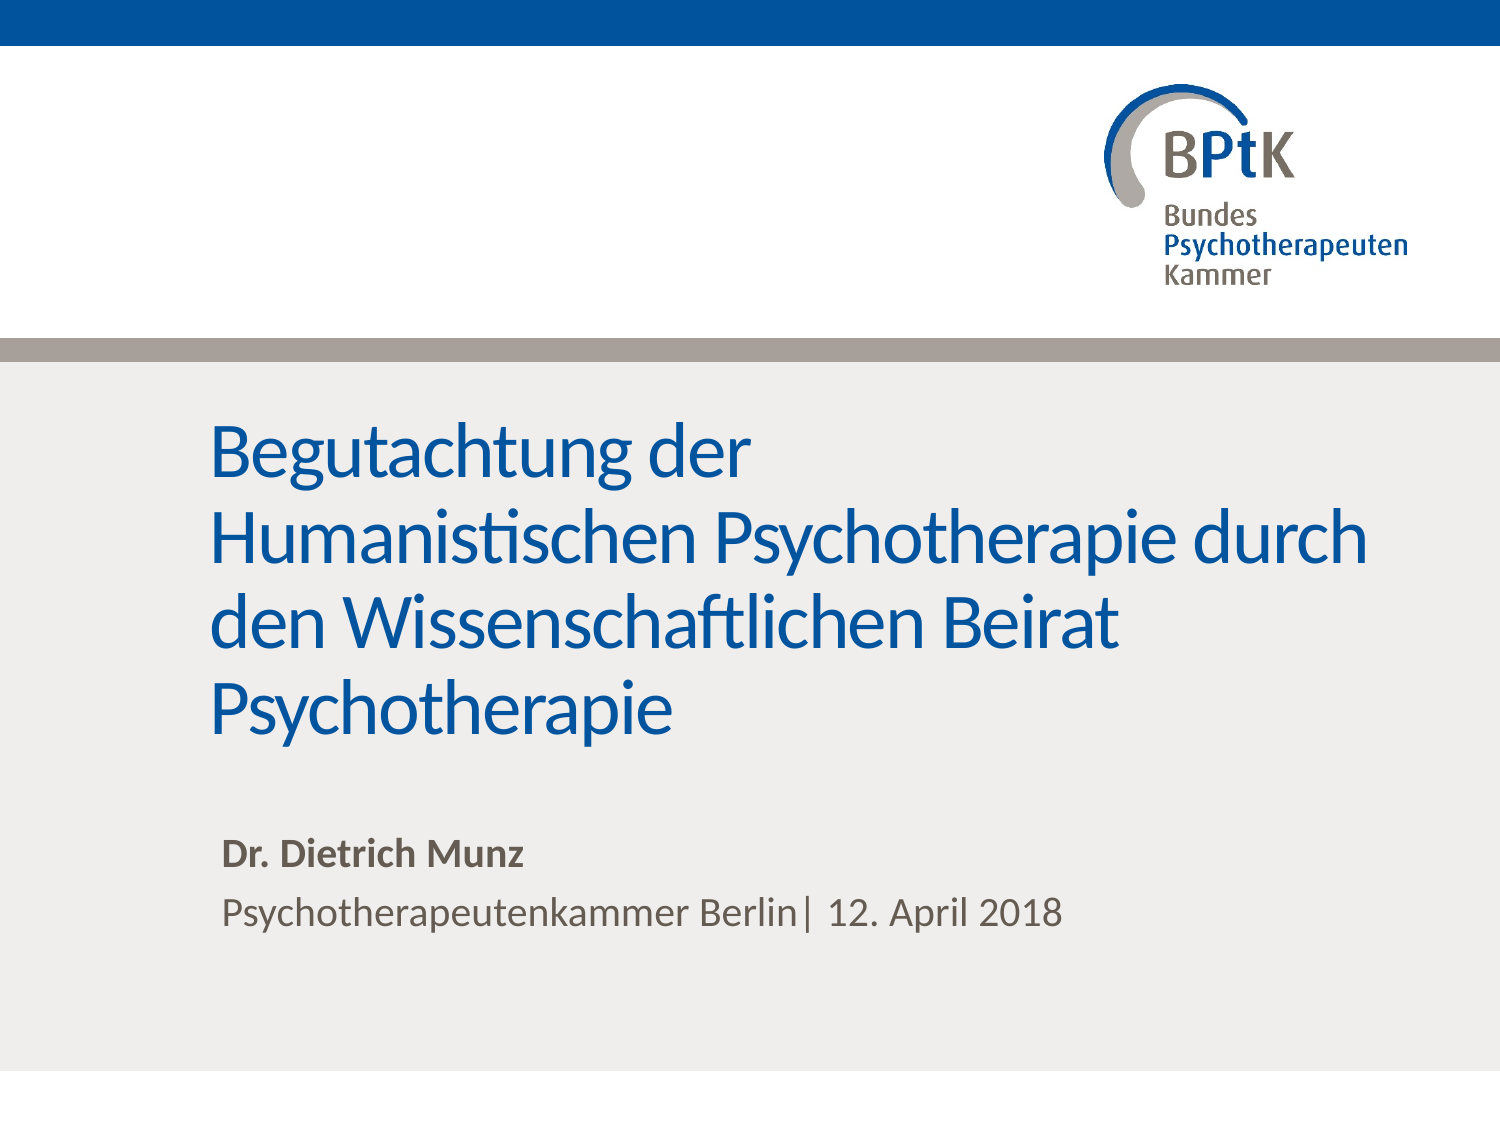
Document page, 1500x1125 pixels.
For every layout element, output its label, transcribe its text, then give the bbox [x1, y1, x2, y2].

text_box Dr. Dietrich Munz Psychotherapeutenkammer Berlin| 12. April 2018 [206, 810, 1388, 1012]
picture [1104, 84, 1407, 285]
title Begutachtung der Humanistischen Psychotherapie durch den Wissenschaftlichen Beirat Psychotherapie [194, 432, 1412, 728]
